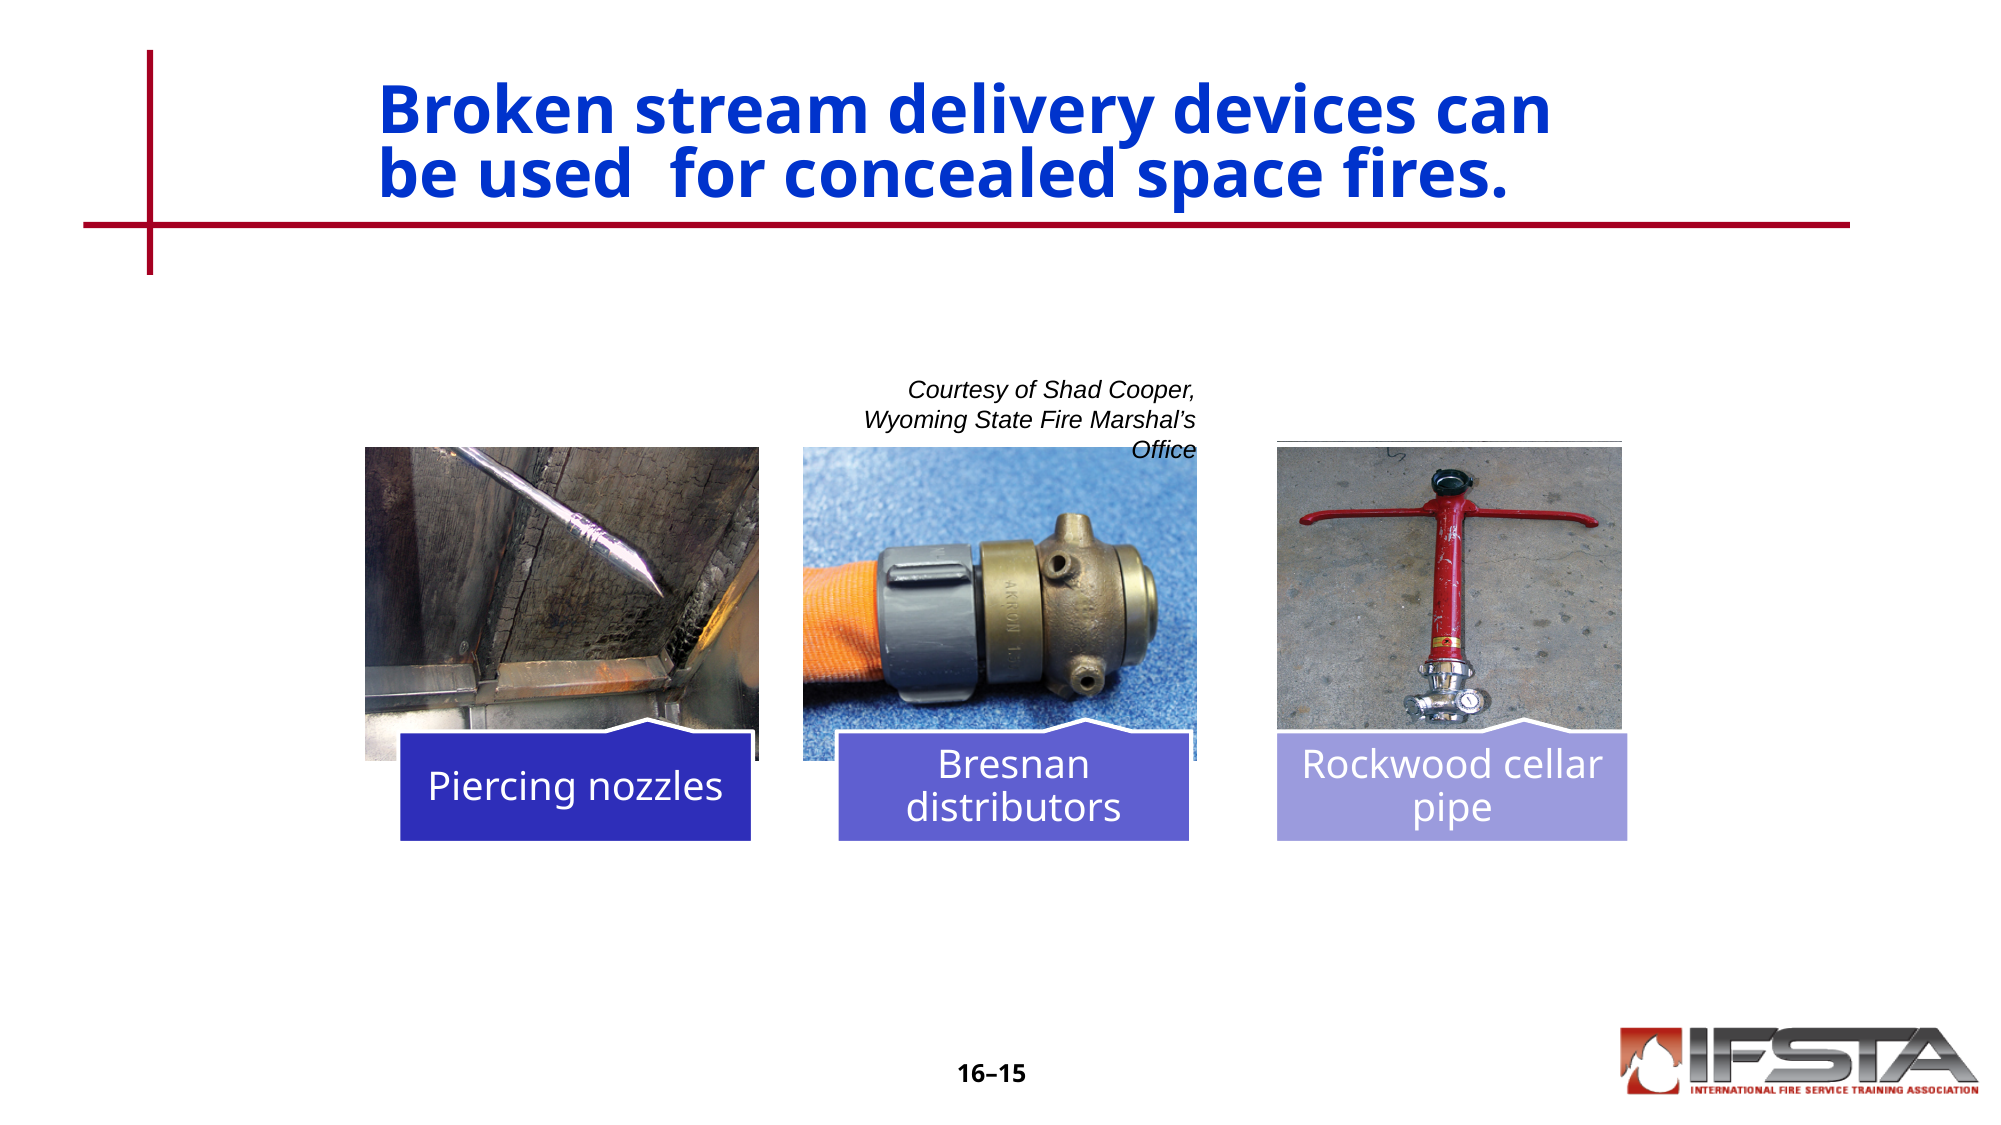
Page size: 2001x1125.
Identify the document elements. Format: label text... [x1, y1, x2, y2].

picture [1620, 1027, 1980, 1097]
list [362, 287, 1638, 1001]
slide_number 16–15 [783, 1050, 1200, 1125]
title Broken stream delivery devices can be used for concealed space fires. [362, 75, 1647, 225]
